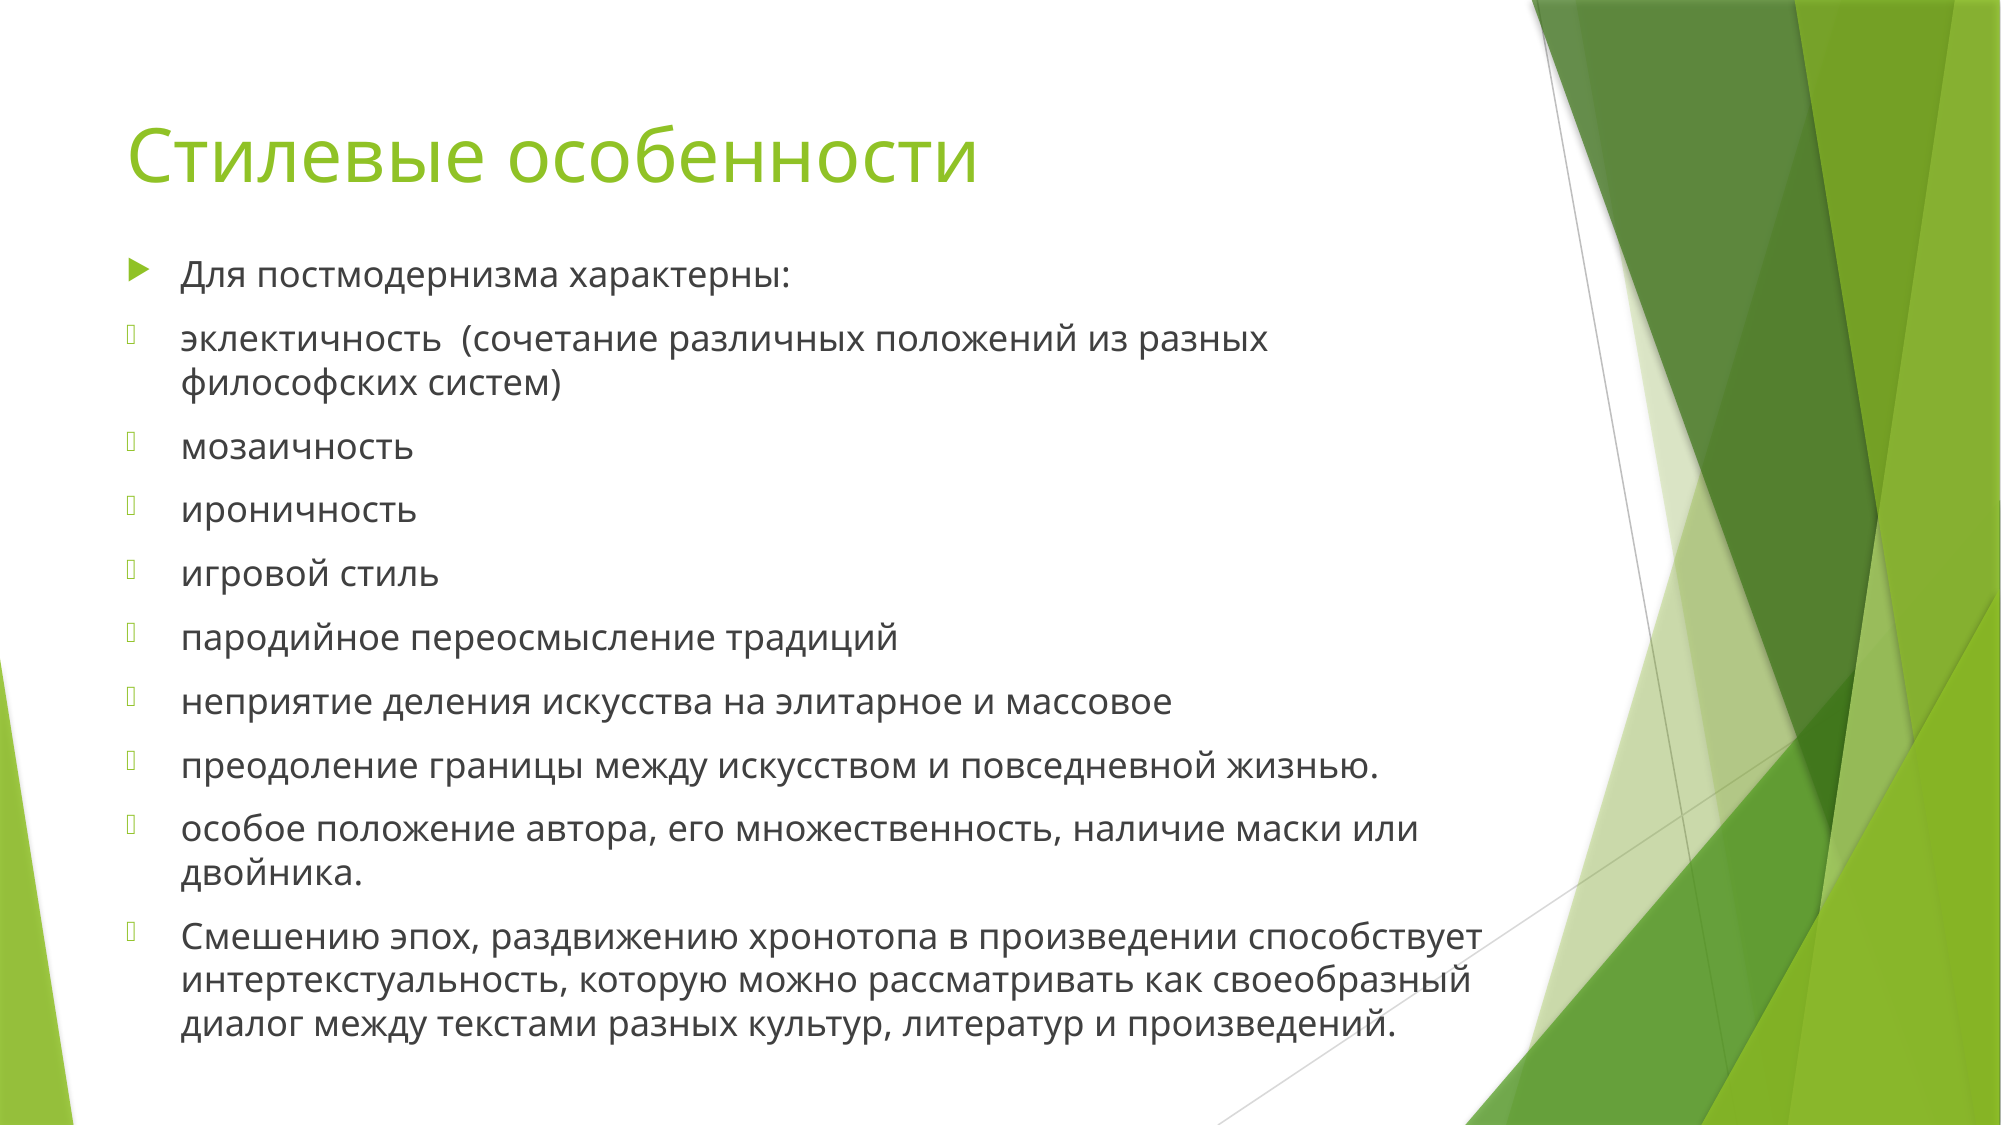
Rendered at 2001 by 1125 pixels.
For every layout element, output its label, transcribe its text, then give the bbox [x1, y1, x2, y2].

title Стилевые особенности [111, 99, 1522, 244]
list Для постмодернизма характерны: эклектичность (сочетание различных положений из разных философских систем) мозаичность ироничность игровой стиль пародийное переосмысление традиций неприятие деления искусства на элитарное и массовое преодоление границы между искусством и повседневной жизнью. особое положение автора, его множественность, наличие маски или двойника. Смешению эпох, раздвижению хронотопа в произведении способствует интертекстуальность, которую можно рассматривать как своеобразный диалог между текстами разных культур, литератур и произведений. [111, 244, 1522, 1060]
